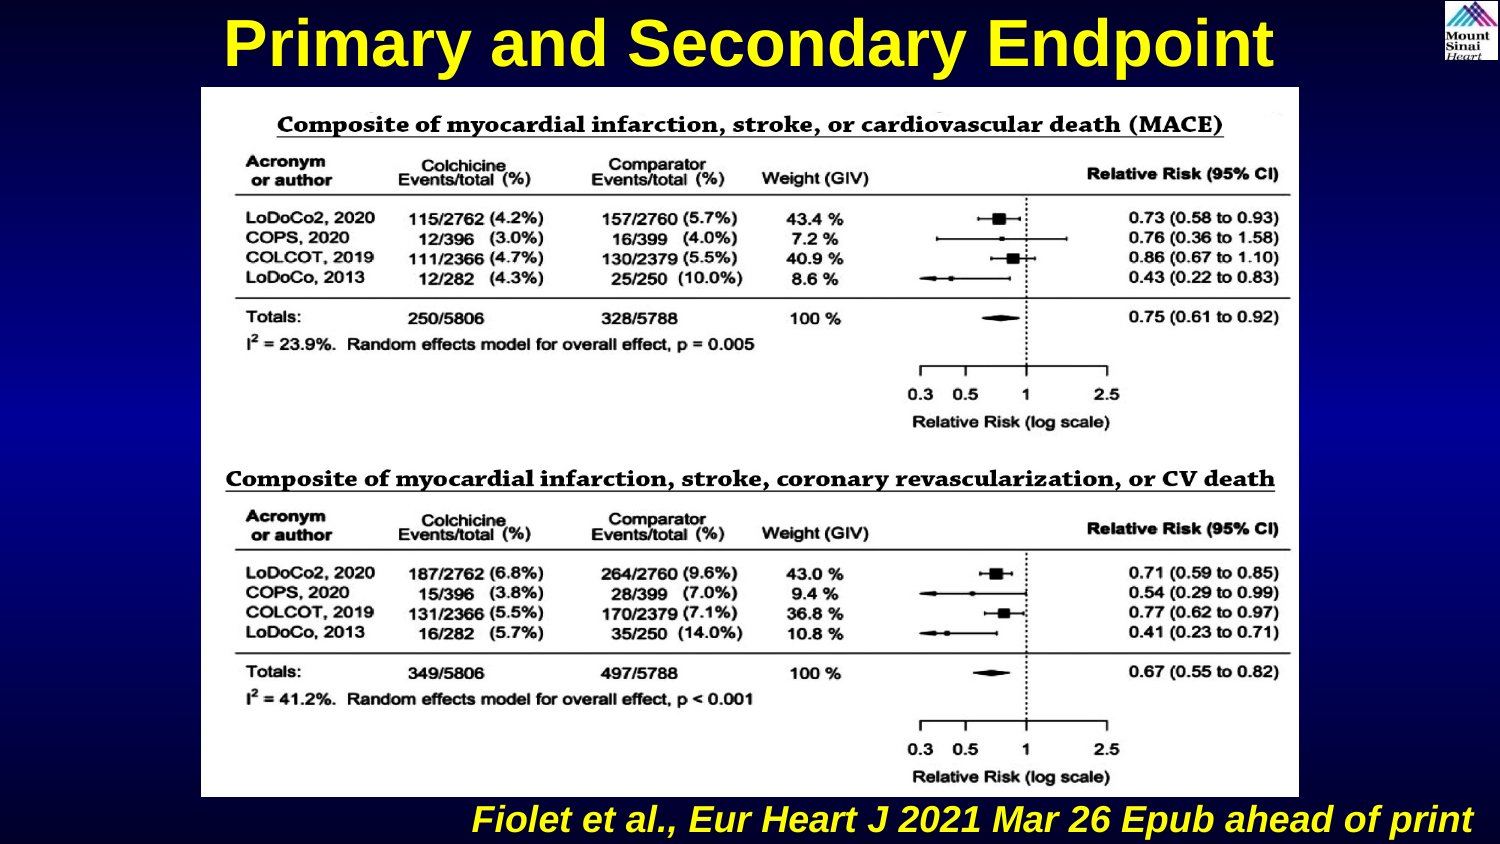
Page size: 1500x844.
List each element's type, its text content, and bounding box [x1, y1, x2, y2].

picture [1445, 0, 1498, 60]
text_box Fiolet et al., Eur Heart J 2021 Mar 26 Epub ahead of print [456, 787, 1500, 844]
picture [201, 87, 1299, 797]
text_box Primary and Secondary Endpoint [0, 0, 1500, 87]
